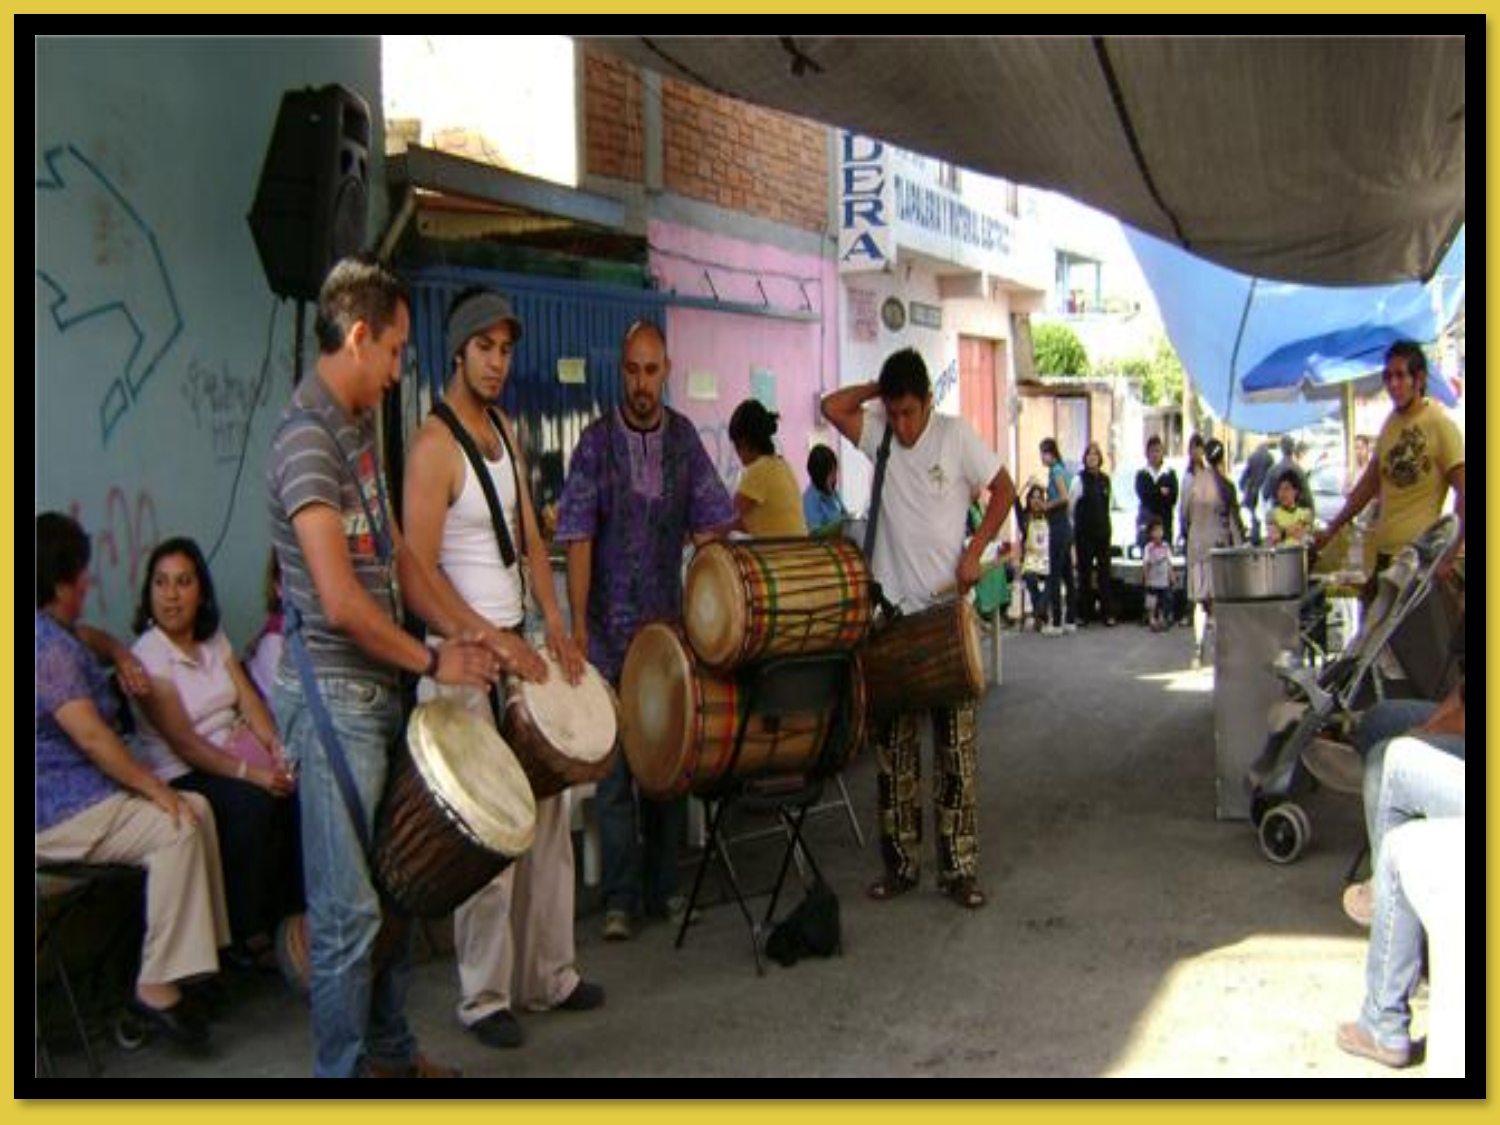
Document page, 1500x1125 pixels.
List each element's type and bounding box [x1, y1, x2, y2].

picture [34, 34, 1466, 1079]
